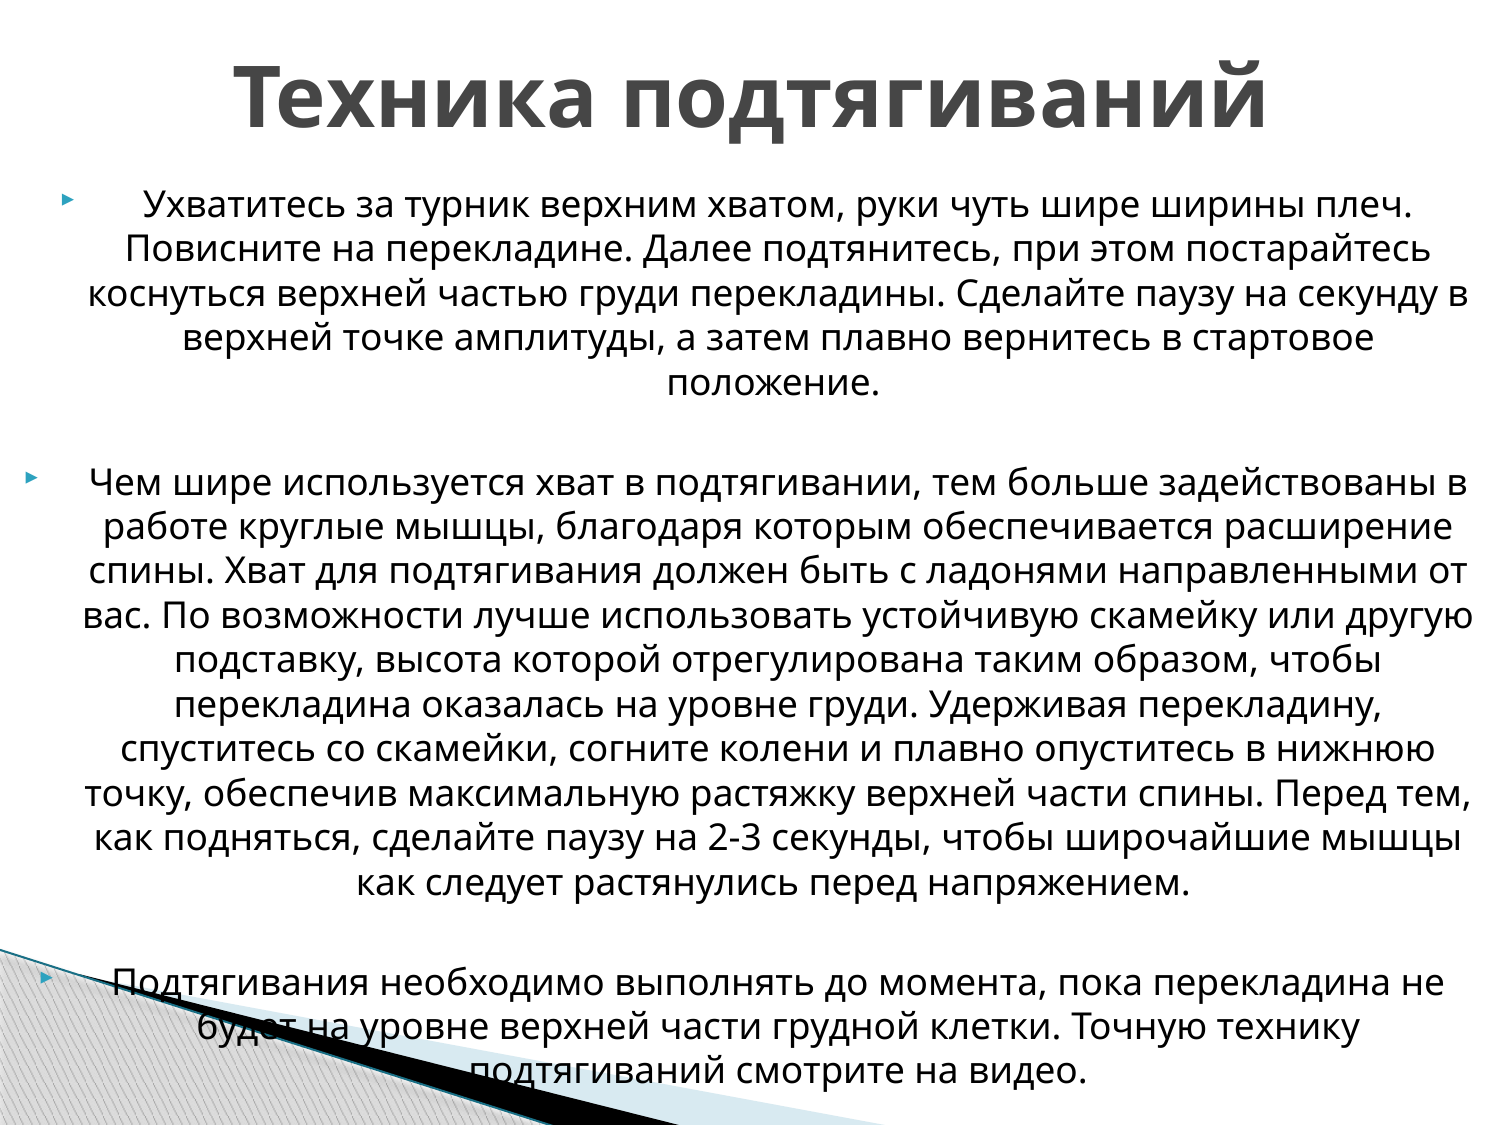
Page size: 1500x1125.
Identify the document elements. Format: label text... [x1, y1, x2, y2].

list Ухватитесь за турник верхним хватом, руки чуть шире ширины плеч. Повисните на перекладине. Далее подтянитесь, при этом постарайтесь коснуться верхней частью груди перекладины. Сделайте паузу на секунду в верхней точке амплитуды, а затем плавно вернитесь в стартовое положение. Чем шире используется хват в подтягивании, тем больше задействованы в работе круглые мышцы, благодаря которым обеспечивается расширение спины. Хват для подтягивания должен быть с ладонями направленными от вас. По возможности лучше использовать устойчивую скамейку или другую подставку, высота которой отрегулирована таким образом, чтобы перекладина оказалась на уровне груди. Удерживая перекладину, спуститесь со скамейки, согните колени и плавно опуститесь в нижнюю точку, обеспечив максимальную растяжку верхней части спины. Перед тем, как подняться, сделайте паузу на 2-3 секунды, чтобы широчайшие мышцы как следует растянулись перед напряжением. Подтягивания необходимо выполнять до момента, пока перекладина не будет на уровне верхней части грудной клетки. Точную технику подтягиваний смотрите на видео. [0, 172, 1500, 1125]
title Техника подтягиваний [76, 0, 1427, 188]
